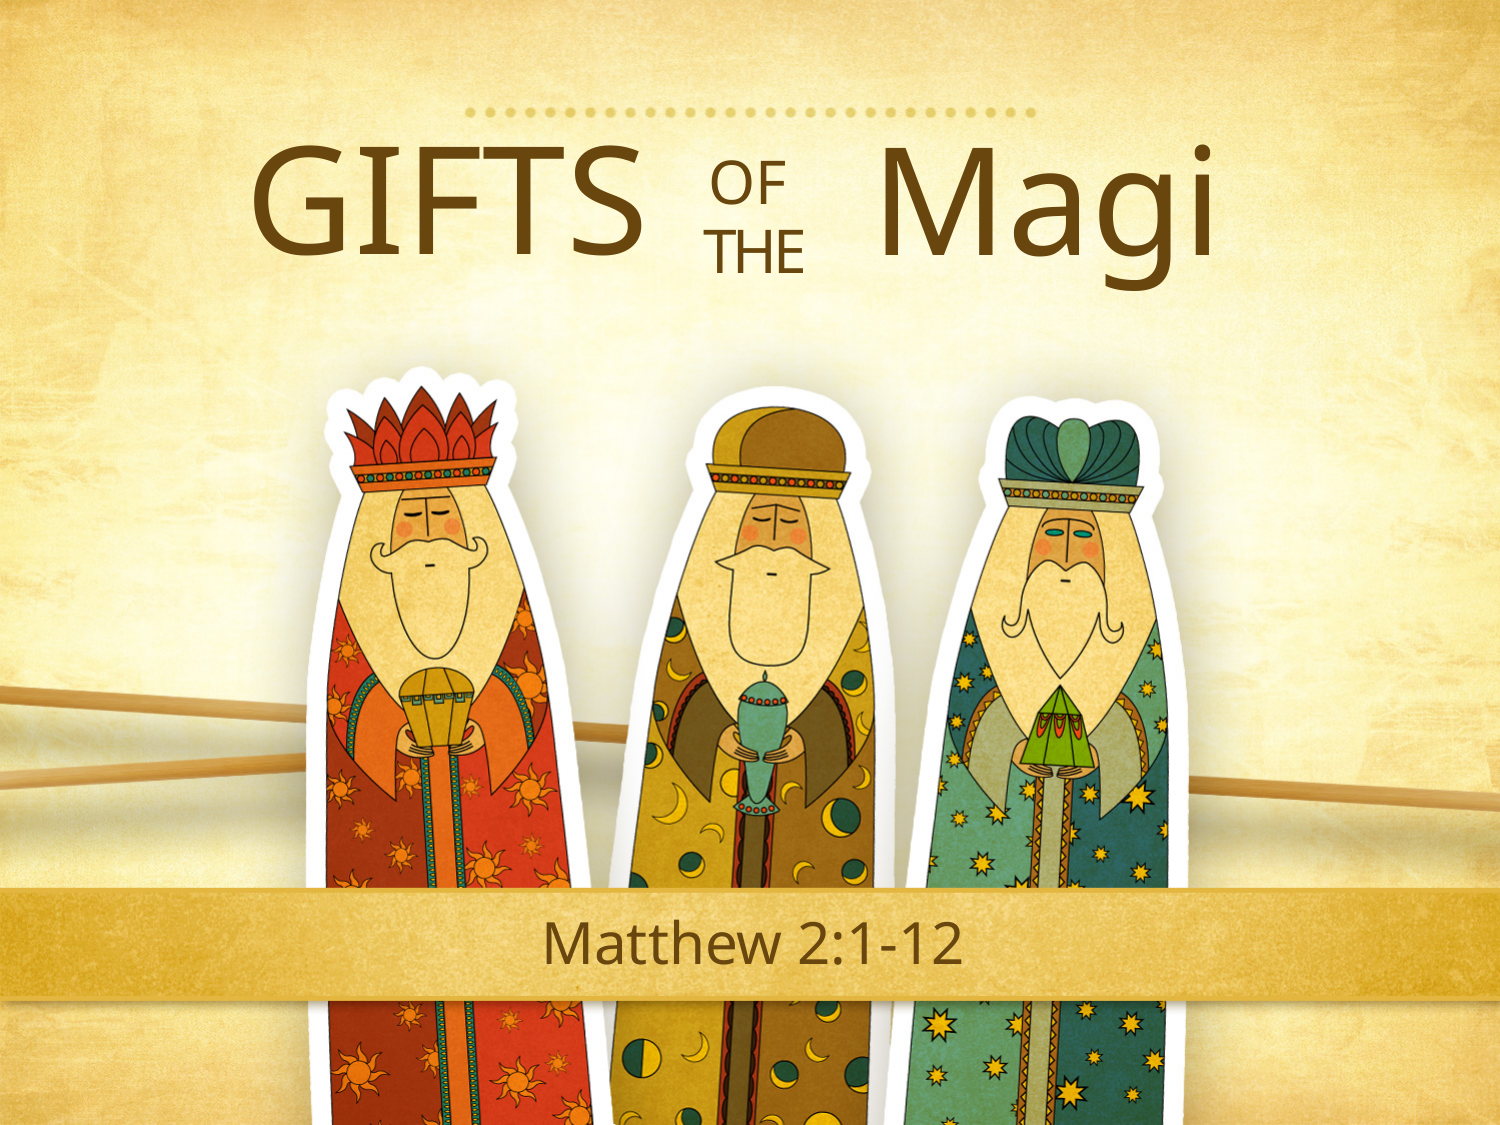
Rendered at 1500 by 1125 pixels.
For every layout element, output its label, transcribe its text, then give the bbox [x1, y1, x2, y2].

picture [0, 0, 1500, 898]
text_box Matthew 2:1-12 [0, 898, 1500, 984]
text_box OF THE [649, 140, 862, 293]
text_box GIFTS [230, 97, 680, 293]
text_box Magi [856, 97, 1306, 293]
picture [0, 984, 1500, 1125]
